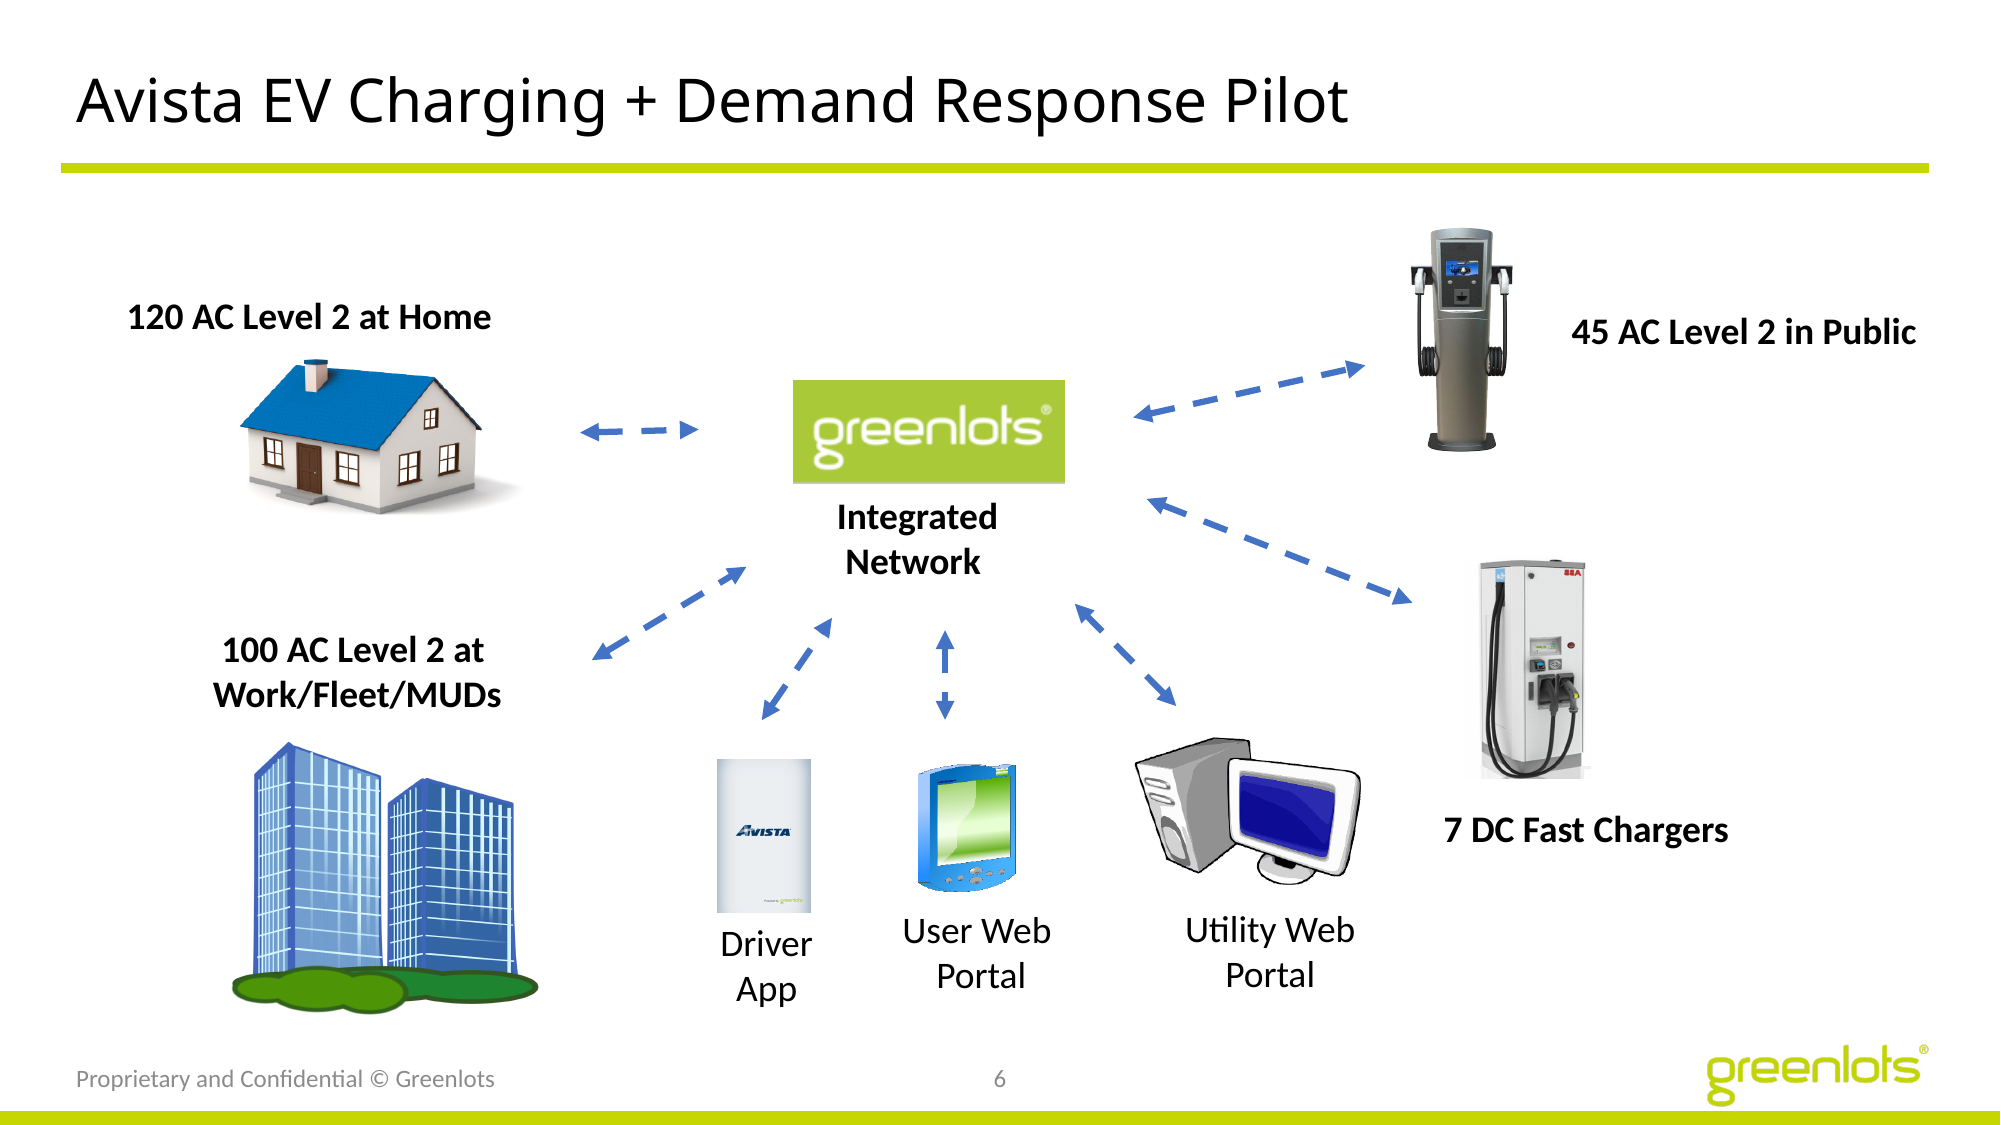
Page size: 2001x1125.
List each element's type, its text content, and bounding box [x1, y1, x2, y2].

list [717, 759, 811, 913]
picture [793, 380, 1065, 484]
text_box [74, 227, 2000, 1029]
title Avista EV Charging + Demand Response Pilot [61, 45, 1929, 162]
picture [1706, 1044, 1929, 1108]
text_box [761, 617, 832, 721]
footer 6 [737, 1047, 1338, 1108]
text_box Proprietary and Confidential © Greenlots [61, 1047, 737, 1108]
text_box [591, 566, 747, 661]
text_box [580, 429, 699, 433]
